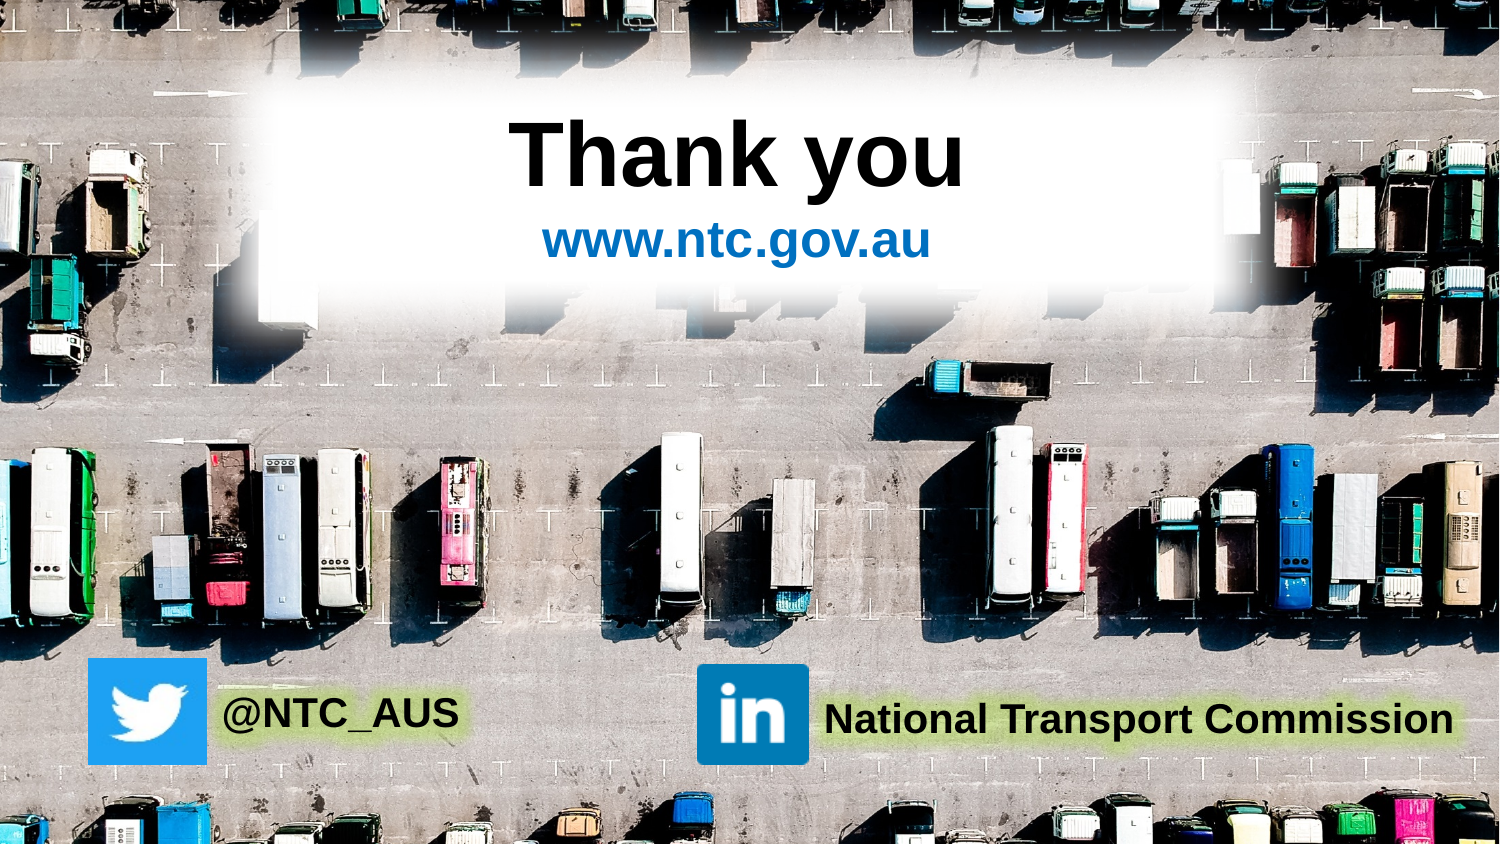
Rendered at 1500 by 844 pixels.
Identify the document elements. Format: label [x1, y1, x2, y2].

picture [0, 0, 1500, 844]
text_box [88, 646, 1495, 777]
